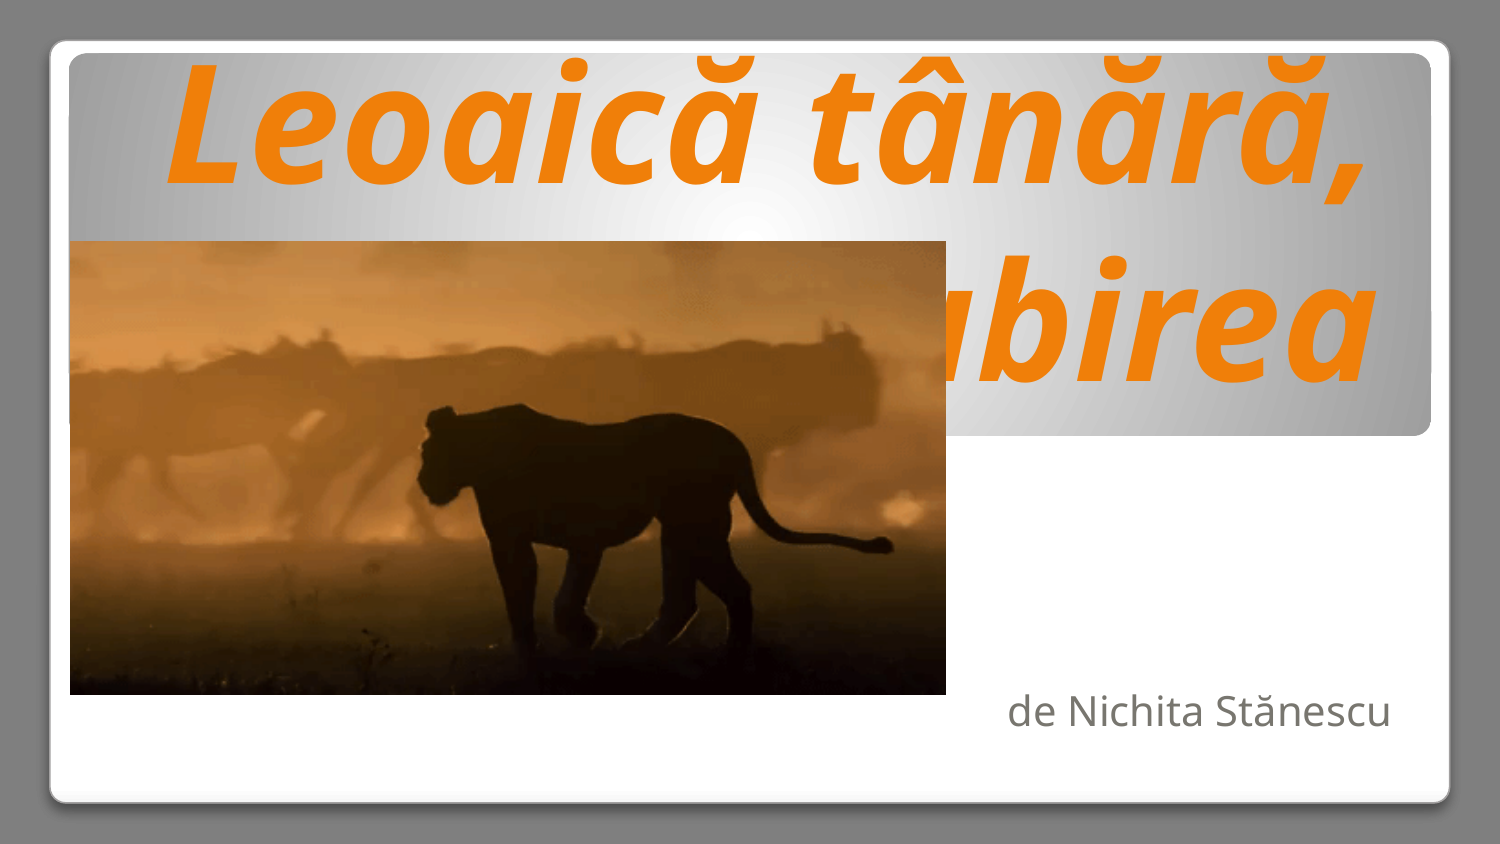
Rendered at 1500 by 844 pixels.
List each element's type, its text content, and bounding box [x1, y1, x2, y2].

subtitle de Nichita Stănescu [880, 684, 1418, 786]
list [70, 241, 947, 695]
title Leoaică tânără, iubirea [112, 63, 1388, 422]
